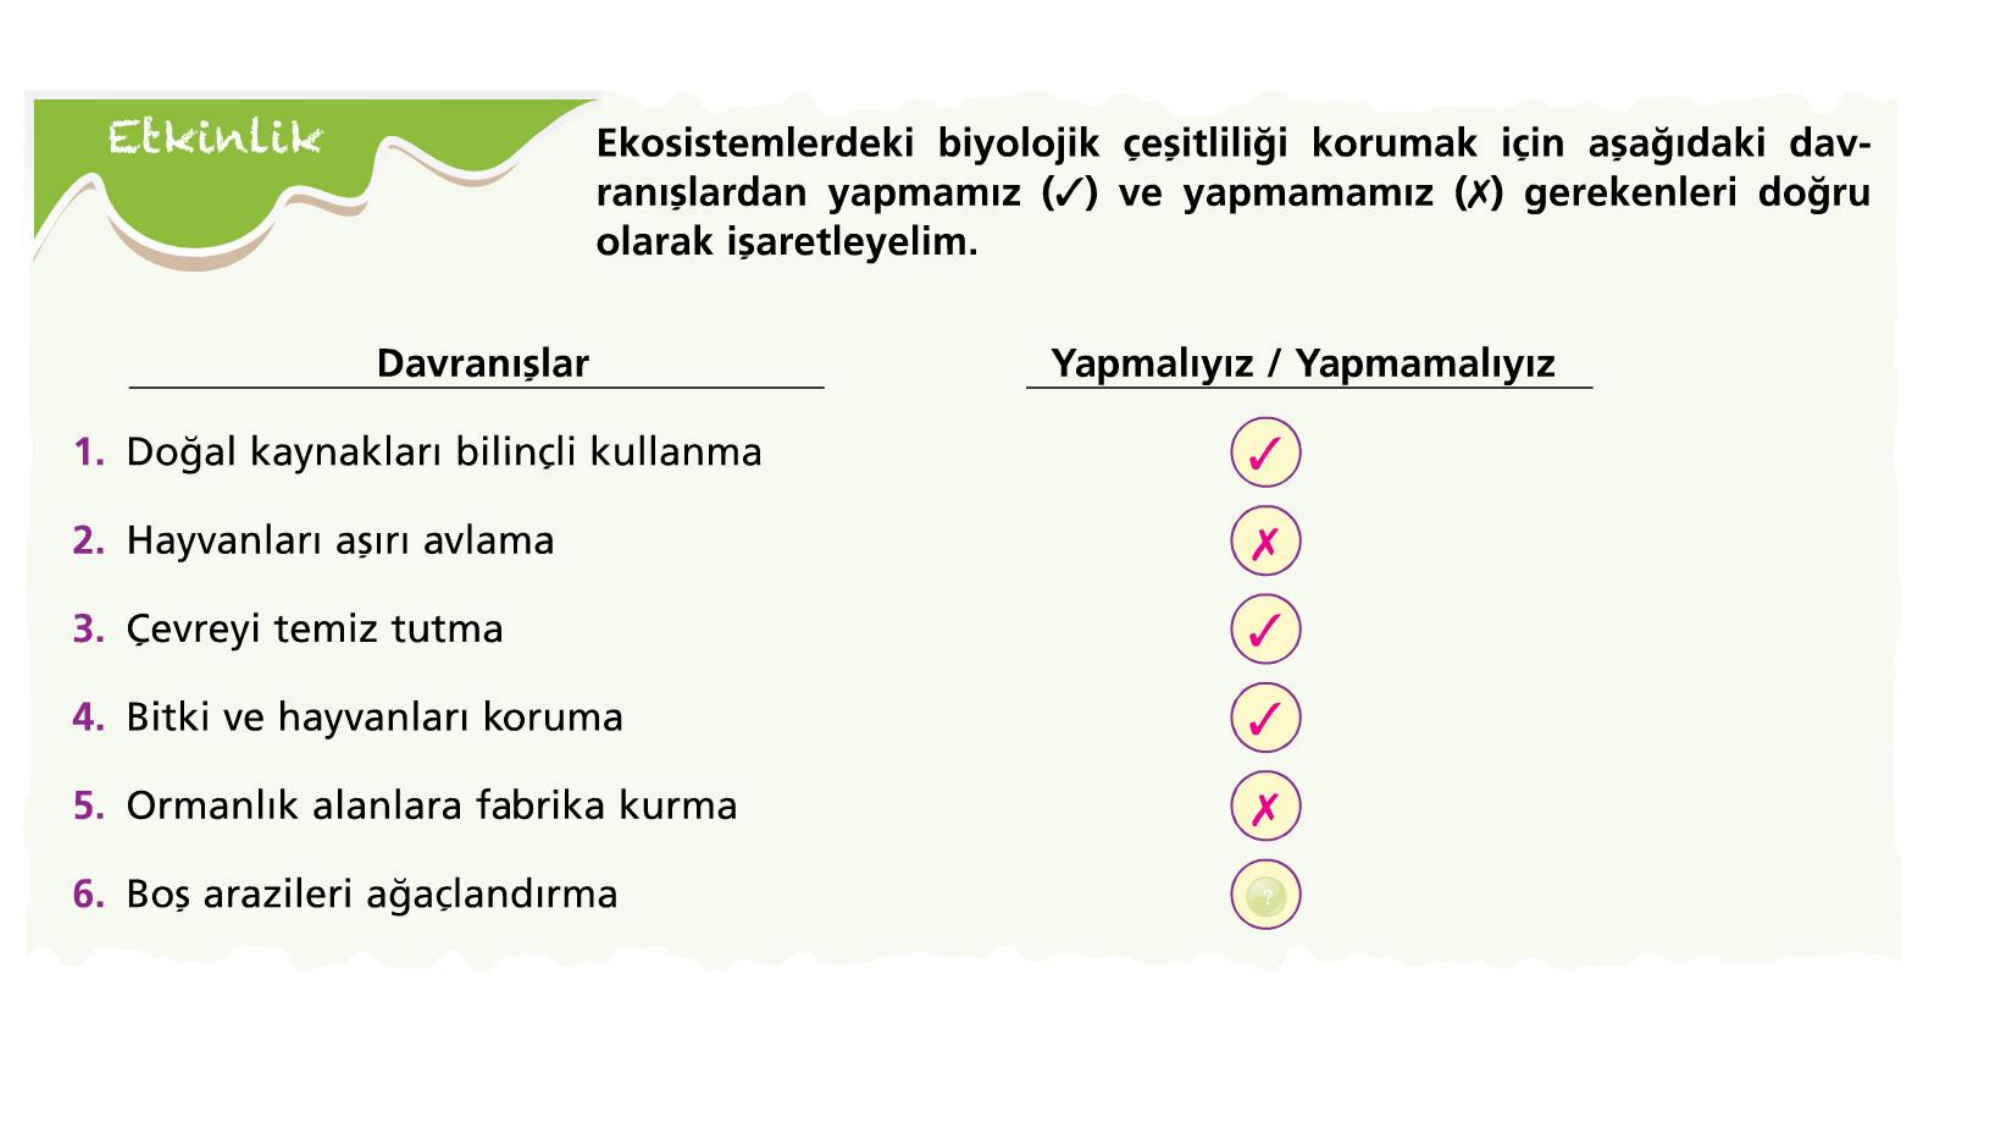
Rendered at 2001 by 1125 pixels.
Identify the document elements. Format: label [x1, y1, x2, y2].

picture [0, 58, 2000, 1067]
